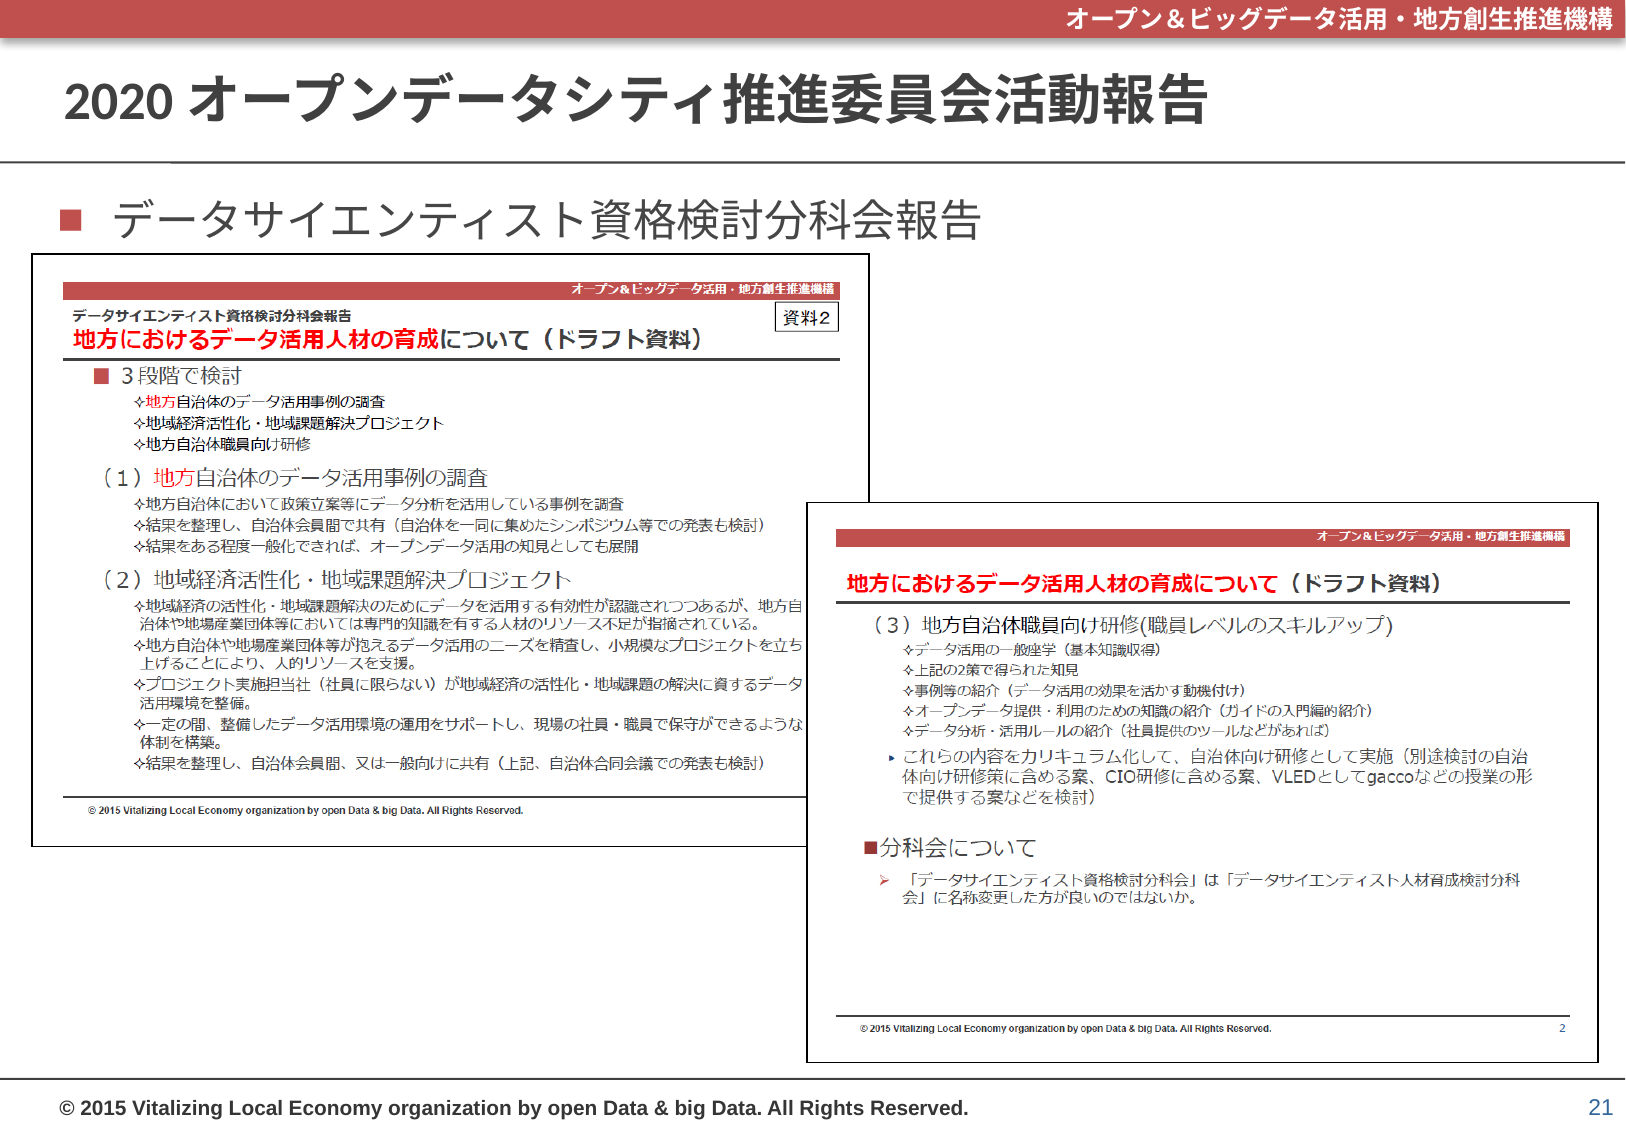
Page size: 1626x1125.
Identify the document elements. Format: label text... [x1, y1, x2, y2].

list データサイエンティスト資格検討分科会報告 [57, 187, 1559, 268]
picture [32, 254, 1598, 1063]
title 2020オープンデータシティ推進委員会活動報告 [63, 49, 1563, 146]
slide_number 21 [1557, 1082, 1625, 1125]
